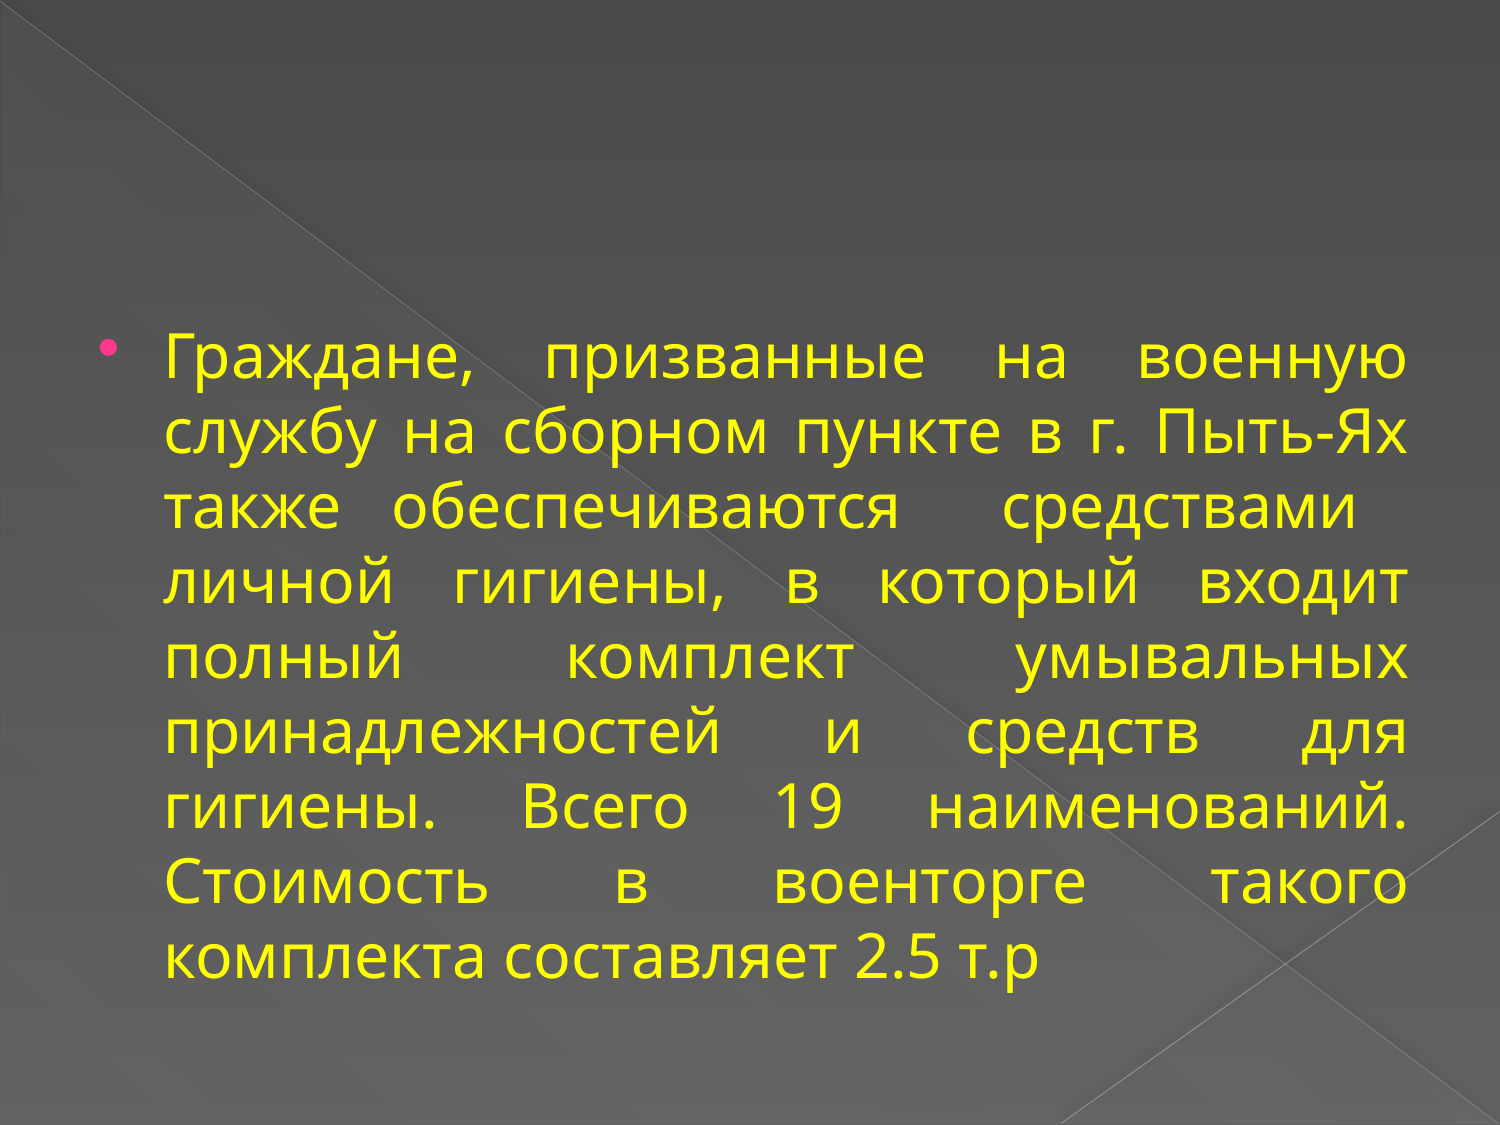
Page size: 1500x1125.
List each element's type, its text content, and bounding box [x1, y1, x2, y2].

list Граждане, призванные на военную службу на сборном пункте в г. Пыть-Ях также обеспечиваются средствами личной гигиены, в который входит полный комплект умывальных принадлежностей и средств для гигиены. Всего 19 наименований. Стоимость в военторге такого комплекта составляет 2.5 т.р [75, 308, 1425, 1059]
